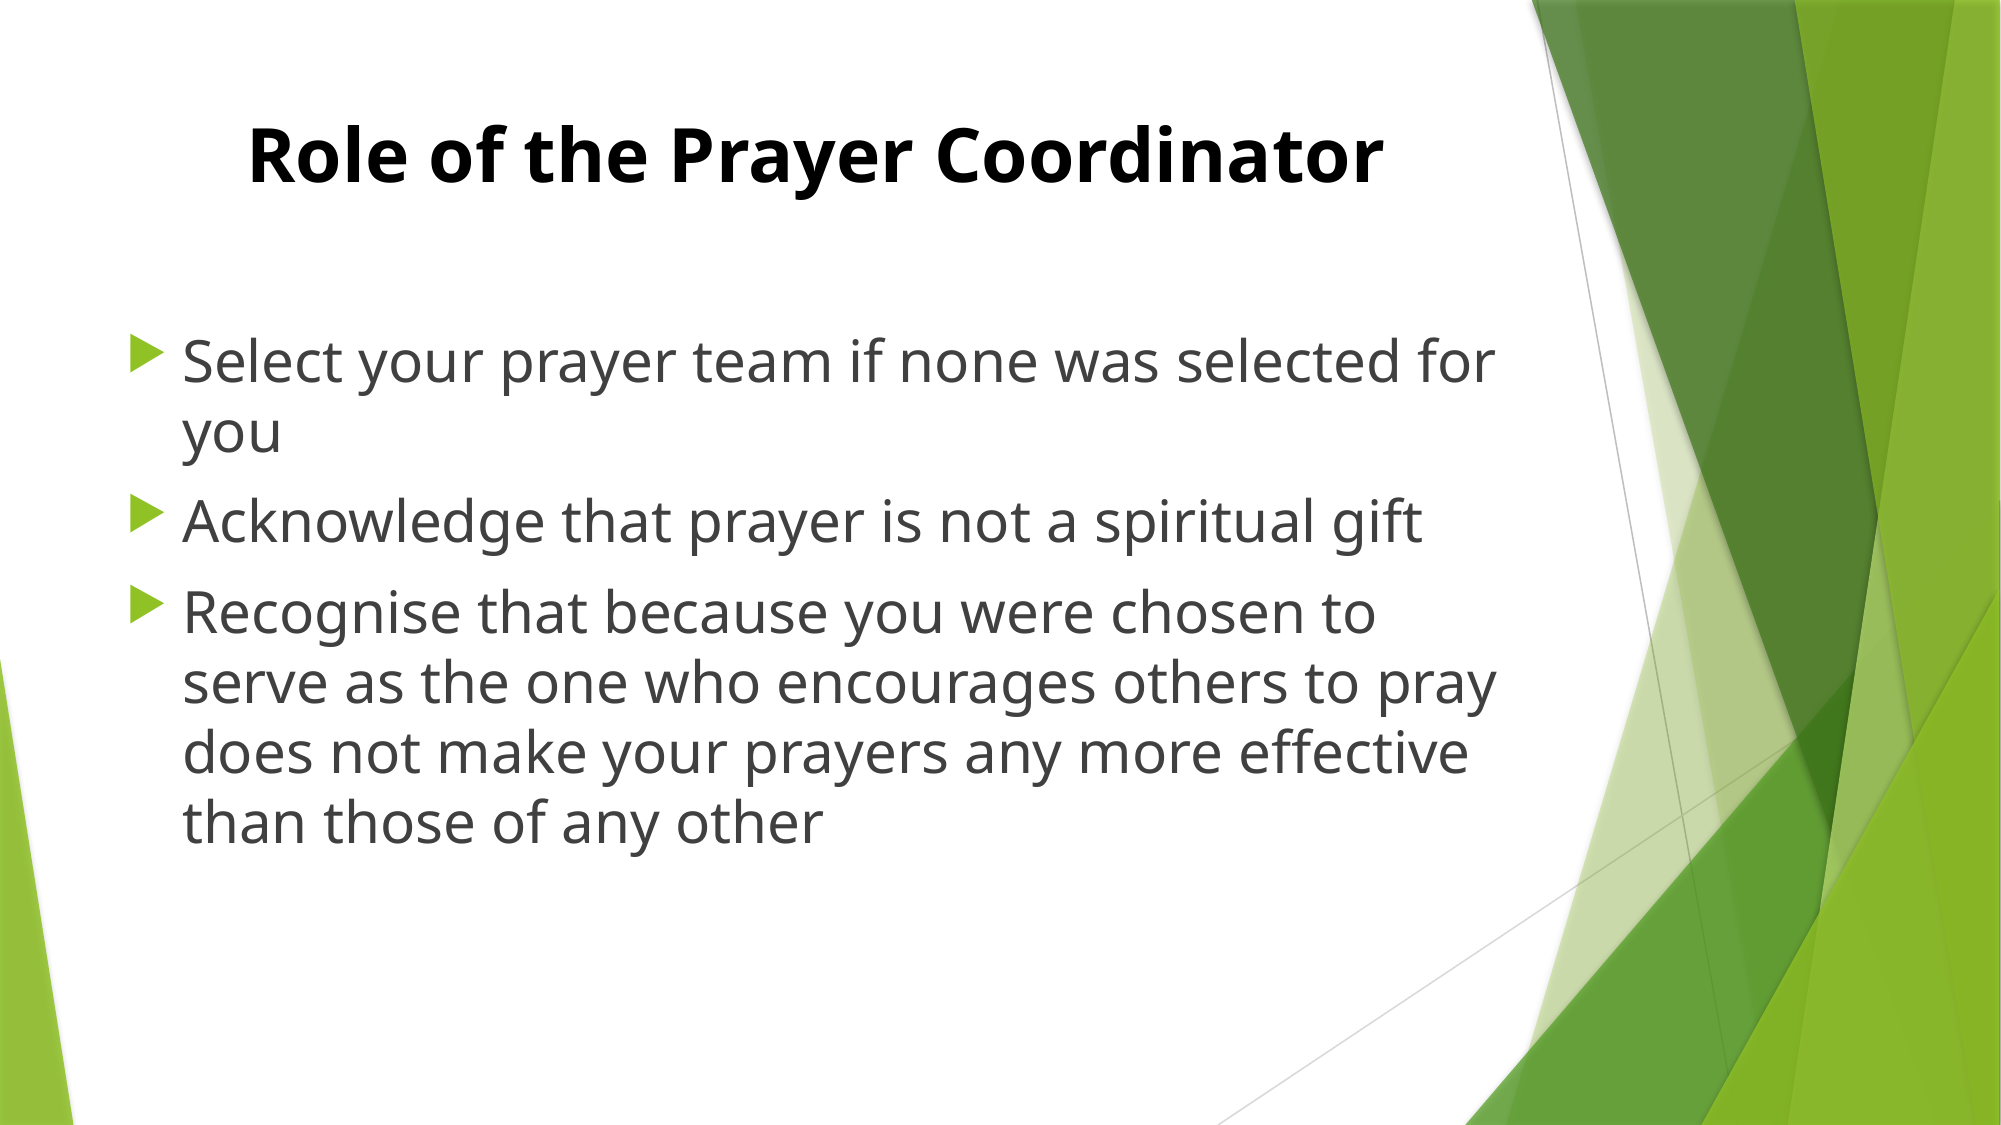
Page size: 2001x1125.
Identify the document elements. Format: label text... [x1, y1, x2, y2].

list Select your prayer team if none was selected for you Acknowledge that prayer is not a spiritual gift Recognise that because you were chosen to serve as the one who encourages others to pray does not make your prayers any more effective than those of any other [111, 316, 1522, 954]
title Role of the Prayer Coordinator [111, 99, 1522, 316]
